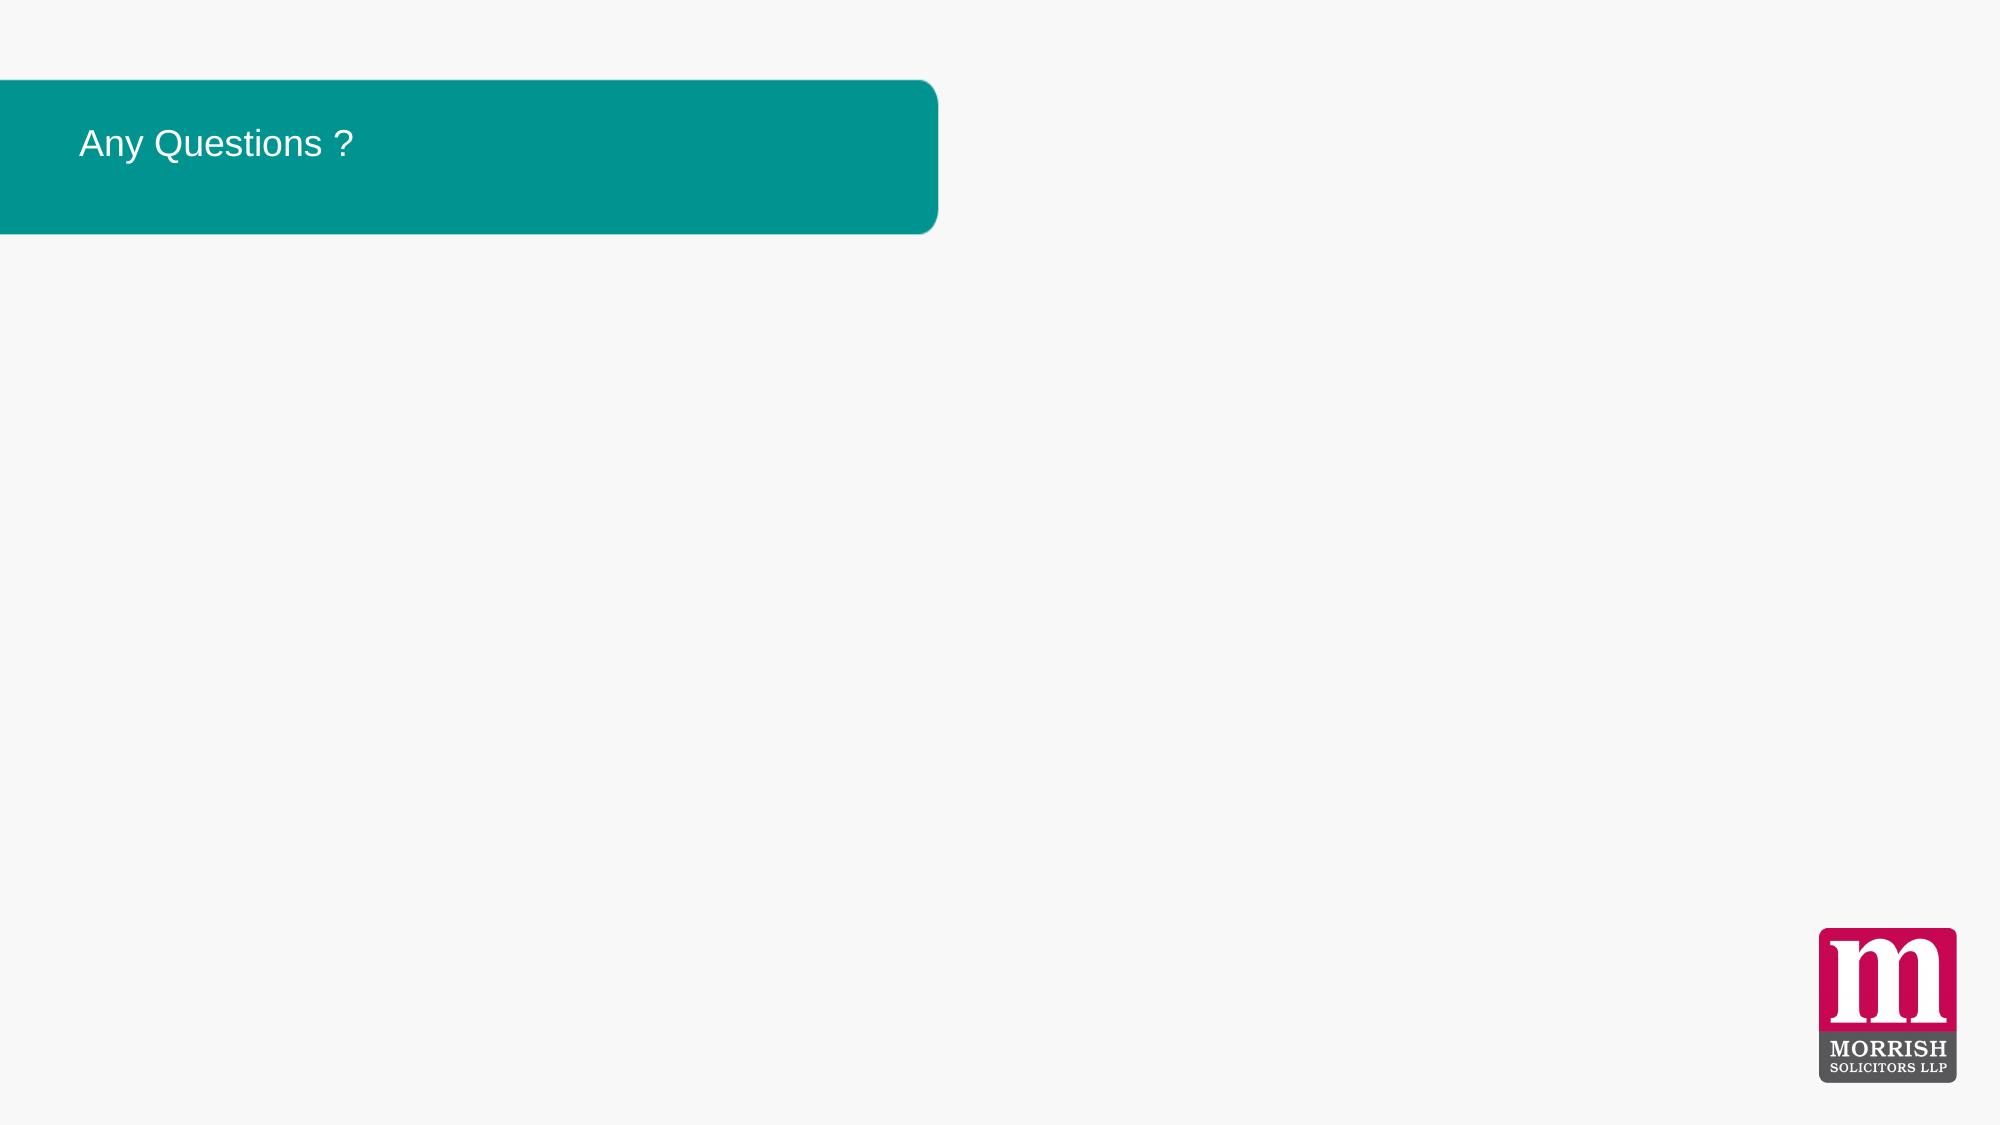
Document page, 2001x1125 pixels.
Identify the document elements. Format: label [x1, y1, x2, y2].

picture [0, 74, 943, 244]
picture [1819, 928, 1957, 1083]
